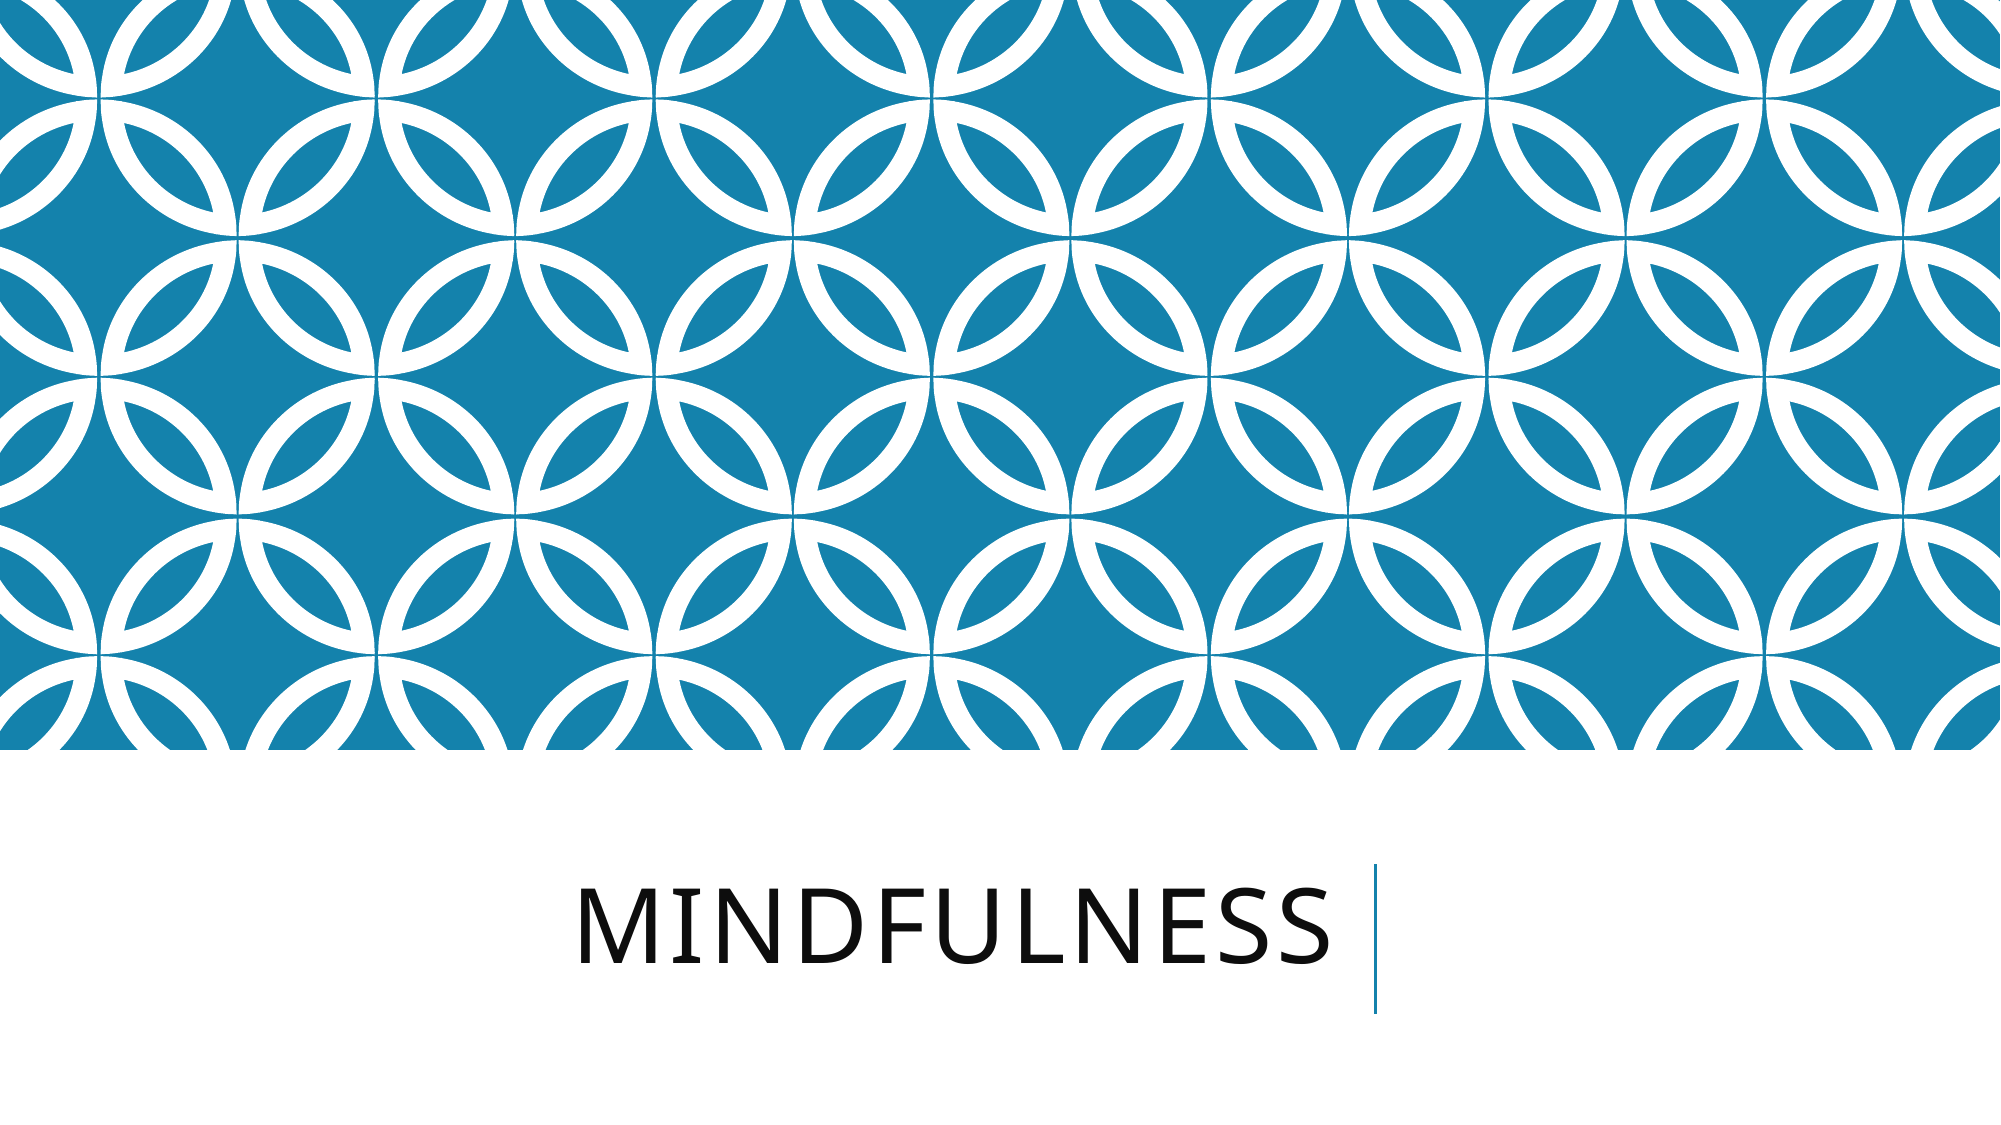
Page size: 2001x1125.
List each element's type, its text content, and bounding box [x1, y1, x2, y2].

title Mindfulness [75, 813, 1350, 1054]
